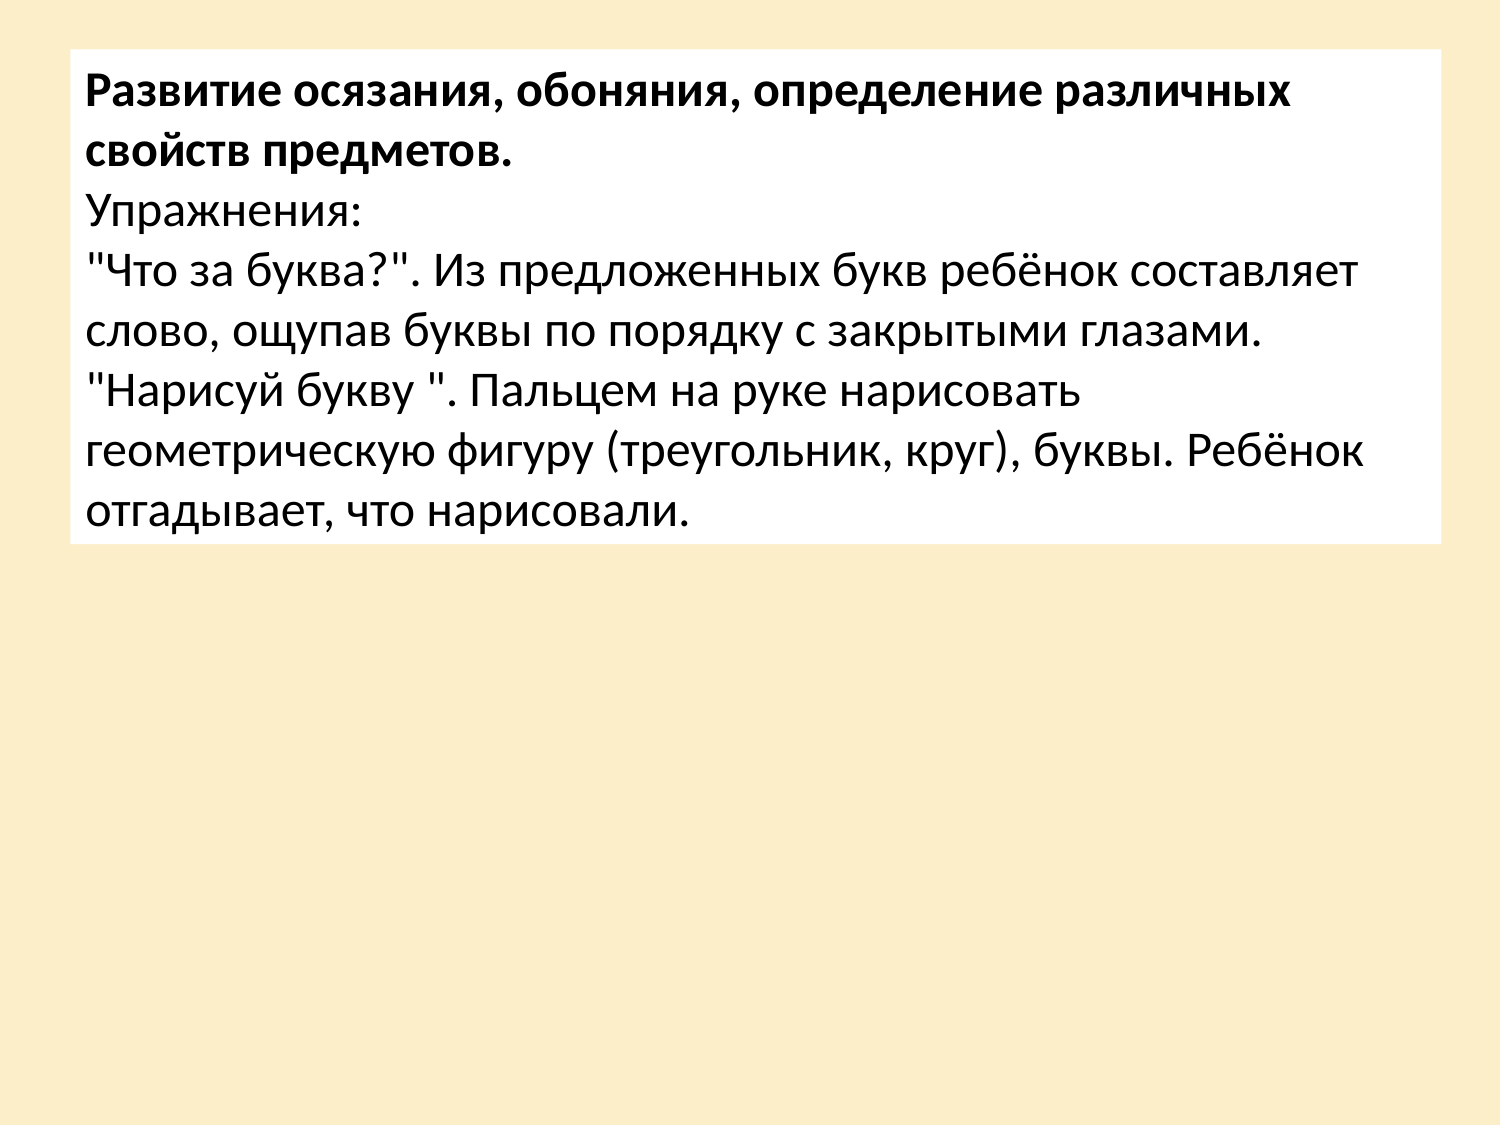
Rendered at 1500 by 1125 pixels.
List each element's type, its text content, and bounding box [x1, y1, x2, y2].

text_box Развитие осязания, обоняния, определение различных свойств предметов. Упражнения: "Что за буква?". Из предложенных букв ребёнок составляет слово, ощупав буквы по порядку с закрытыми глазами. "Нарисуй букву ". Пальцем на руке нарисовать геометрическую фигуру (треугольник, круг), буквы. Ребёнок отгадывает, что нарисовали. [70, 49, 1442, 545]
